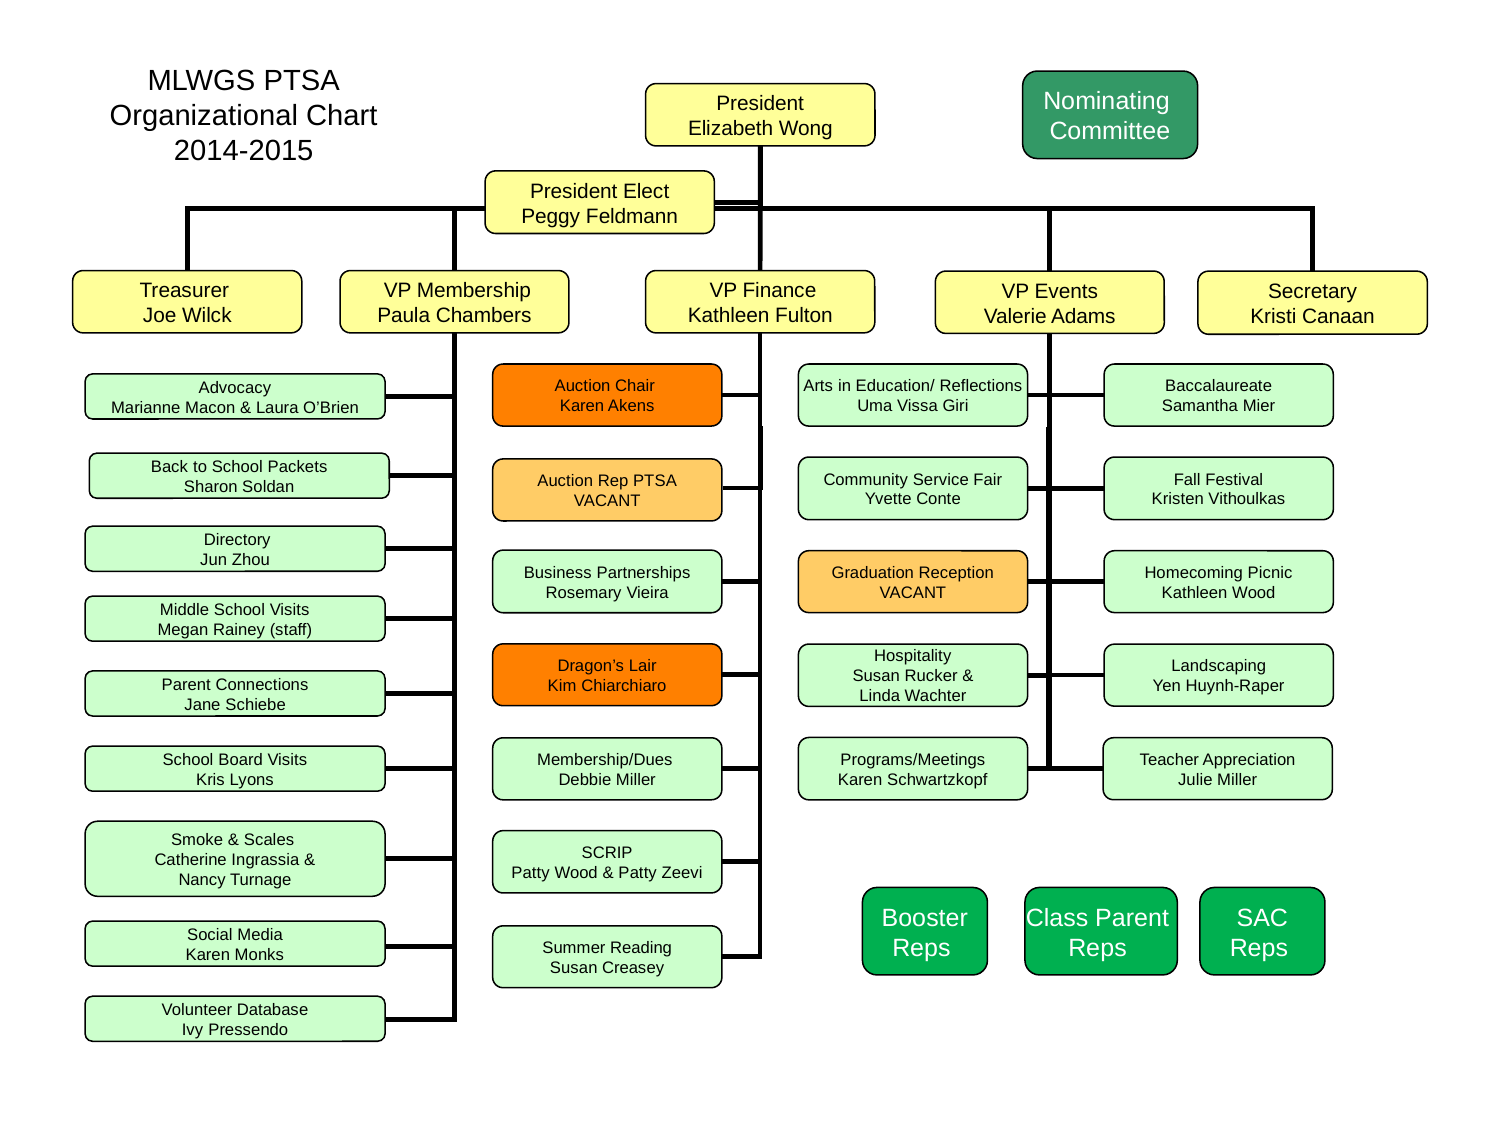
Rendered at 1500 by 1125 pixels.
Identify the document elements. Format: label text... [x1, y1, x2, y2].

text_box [1048, 426, 1104, 769]
text_box Nominating Committee [1023, 71, 1197, 81]
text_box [72, 83, 1428, 1042]
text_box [384, 420, 455, 948]
title MLWGS PTSA Organizational Chart 2014-2015 [37, 62, 451, 201]
